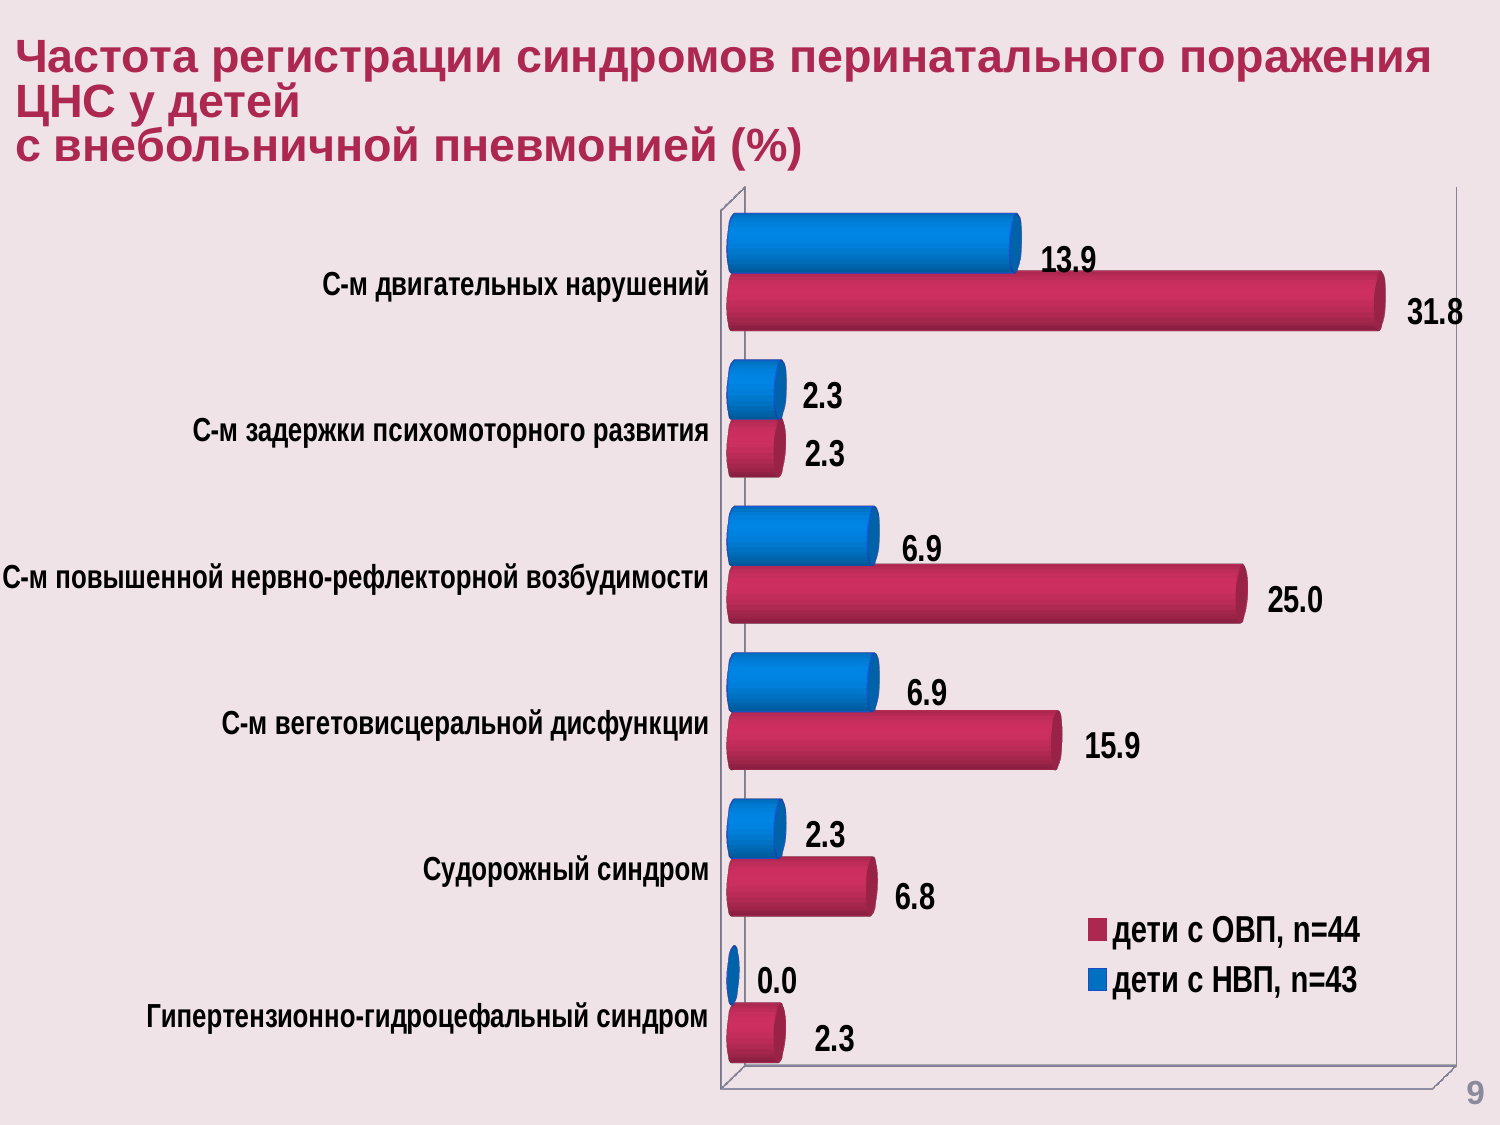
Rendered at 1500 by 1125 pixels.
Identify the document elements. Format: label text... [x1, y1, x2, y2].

chart [2, 184, 1463, 1090]
title Частота регистрации синдромов перинатального поражения ЦНС у детей с внебольничной пневмонией (%) [0, 28, 1484, 179]
slide_number 9 [1162, 1065, 1500, 1125]
